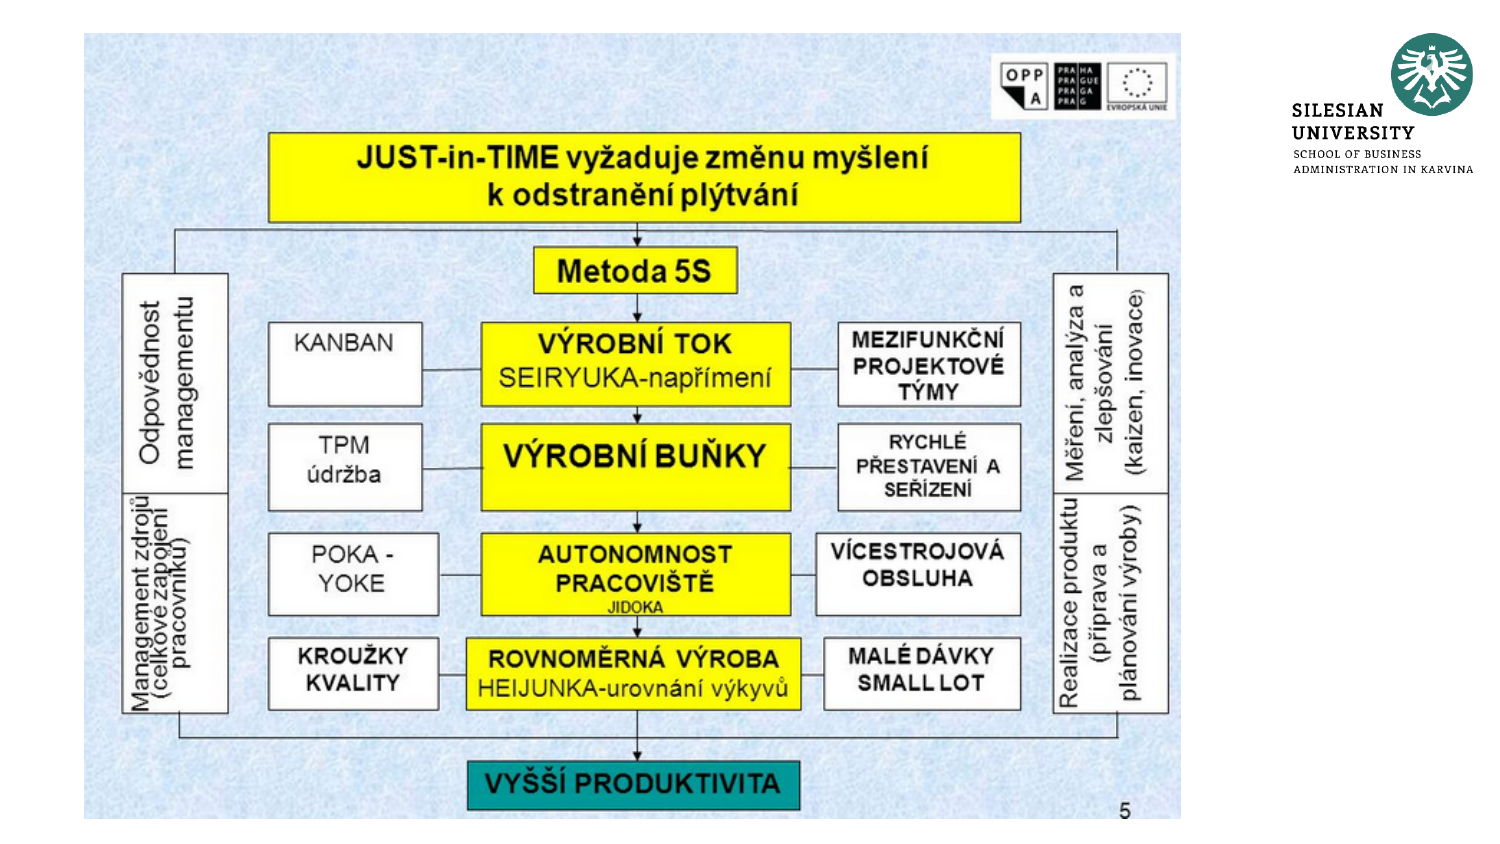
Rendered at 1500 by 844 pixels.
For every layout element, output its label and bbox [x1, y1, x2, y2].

picture [1292, 33, 1474, 173]
picture [84, 33, 1181, 819]
text_box [30, 23, 590, 87]
